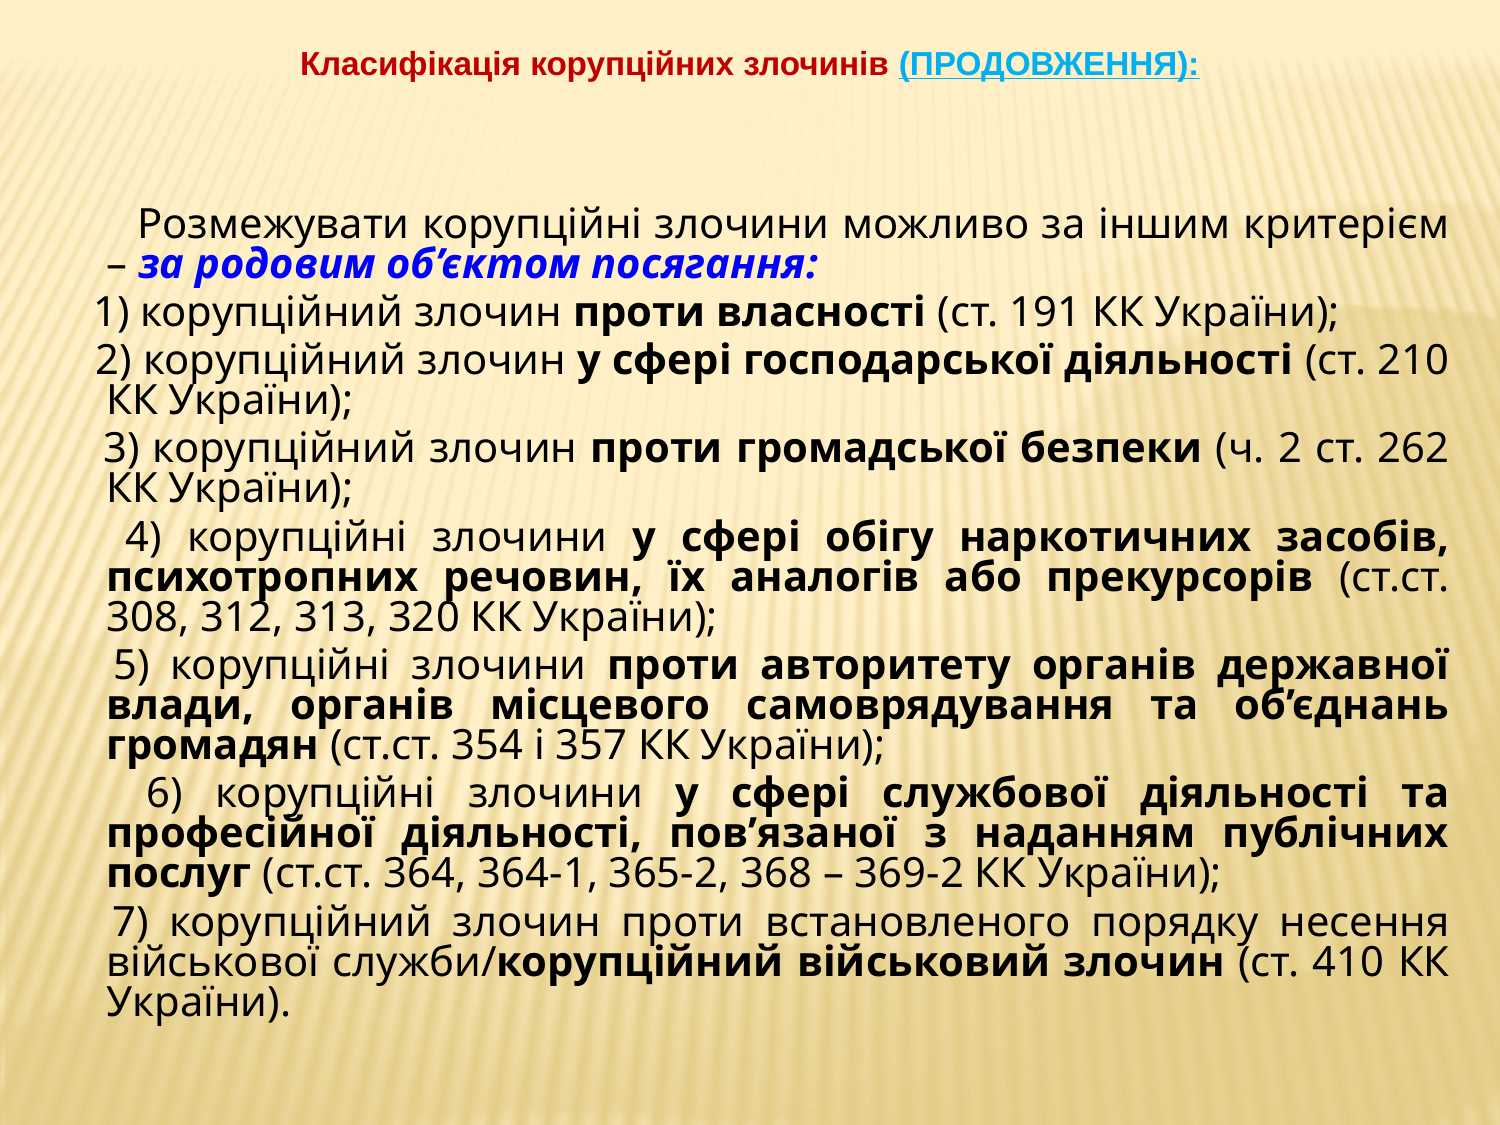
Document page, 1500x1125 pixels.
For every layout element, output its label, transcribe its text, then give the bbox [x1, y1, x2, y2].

list Класифікація корупційних злочинів (ПРОДОВЖЕННЯ): Розмежувати корупційні злочини можливо за іншим критерієм – за родовим об’єктом посягання: 1) корупційний злочин проти власності (ст. 191 КК України); 2) корупційний злочин у сфері господарської діяльності (ст. 210 КК України); 3) корупційний злочин проти громадської безпеки (ч. 2 ст. 262 КК України); 4) корупційні злочини у сфері обігу наркотичних засобів, психотропних речовин, їх аналогів або прекурсорів (ст.ст. 308, 312, 313, 320 КК України); 5) корупційні злочини проти авторитету органів державної влади, органів місцевого самоврядування та об’єднань громадян (ст.ст. 354 і 357 КК України); 6) корупційні злочини у сфері службової діяльності та професійної діяльності, пов’язаної з наданням публічних послуг (ст.ст. 364, 364-1, 365-2, 368 – 369-2 КК України); 7) корупційний злочин проти встановленого порядку несення військової служби/корупційний військовий злочин (ст. 410 КК України). [34, 42, 1466, 1064]
text_box [64, 35, 1447, 1055]
